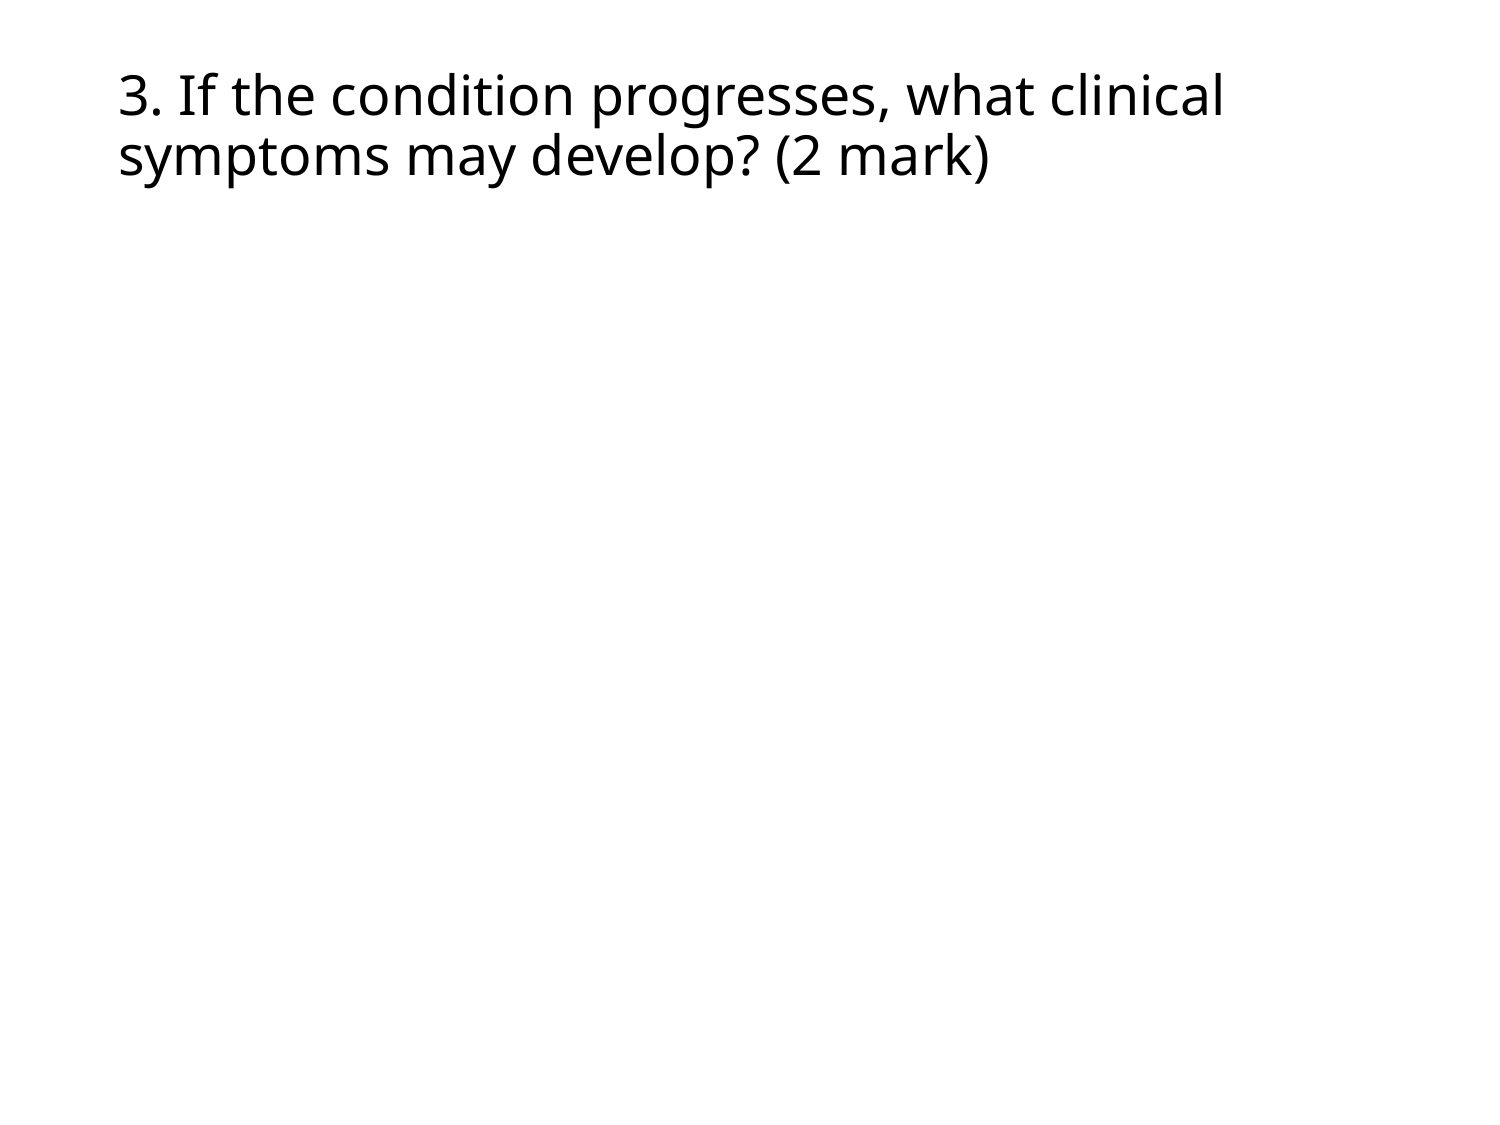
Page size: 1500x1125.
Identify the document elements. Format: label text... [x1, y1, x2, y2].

title 3. If the condition progresses, what clinical symptoms may develop? (2 mark) [103, 59, 1397, 278]
